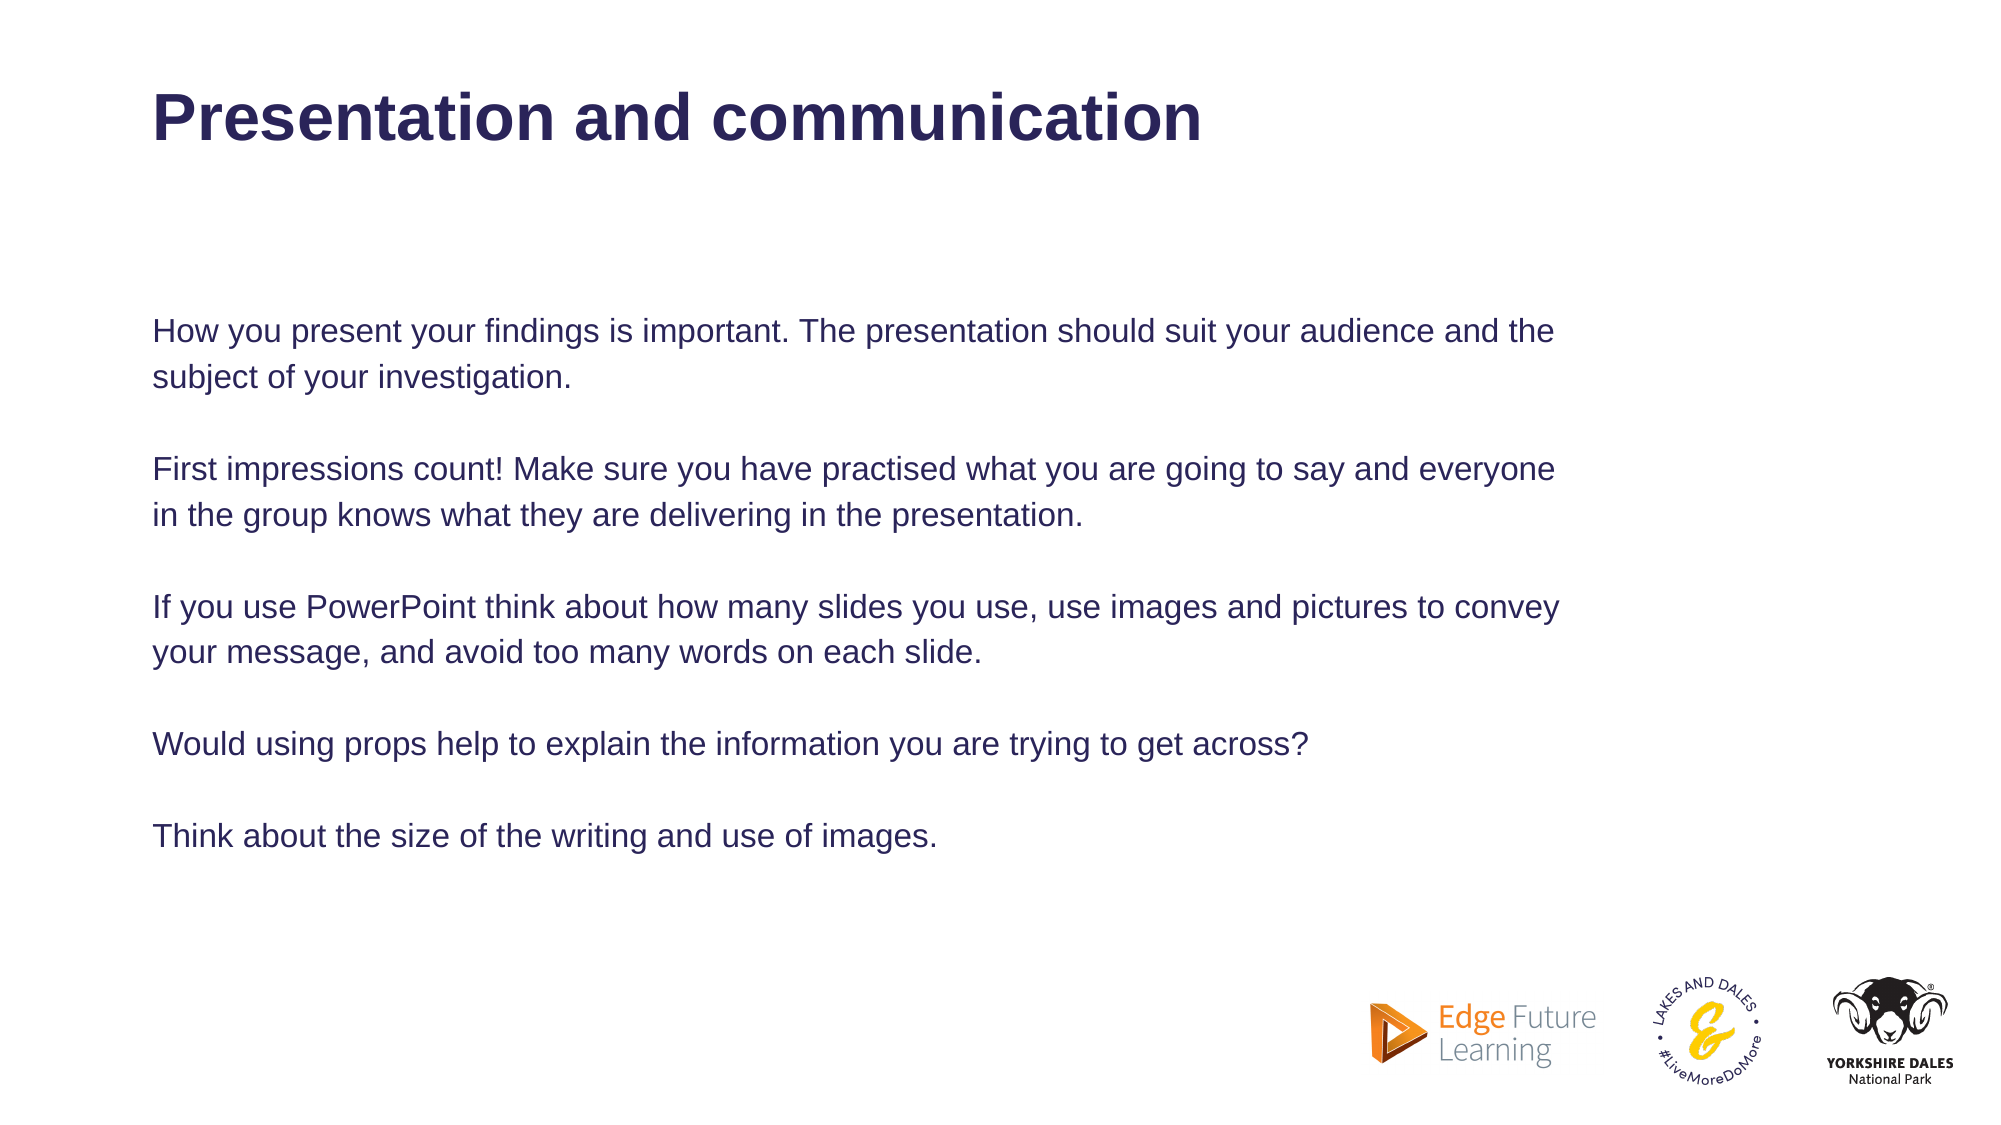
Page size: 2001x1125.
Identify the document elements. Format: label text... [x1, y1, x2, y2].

title Presentation and communication [137, 75, 1833, 194]
picture [1361, 991, 1604, 1075]
text_box How you present your findings is important. The presentation should suit your audience and the subject of your investigation. First impressions count! Make sure you have practised what you are going to say and everyone in the group knows what they are delivering in the presentation. If you use PowerPoint think about how many slides you use, use images and pictures to convey your message, and avoid too many words on each slide. Would using props help to explain the information you are trying to get across? Think about the size of the writing and use of images. [137, 296, 1590, 862]
picture [1827, 977, 1953, 1084]
picture [1653, 977, 1761, 1085]
